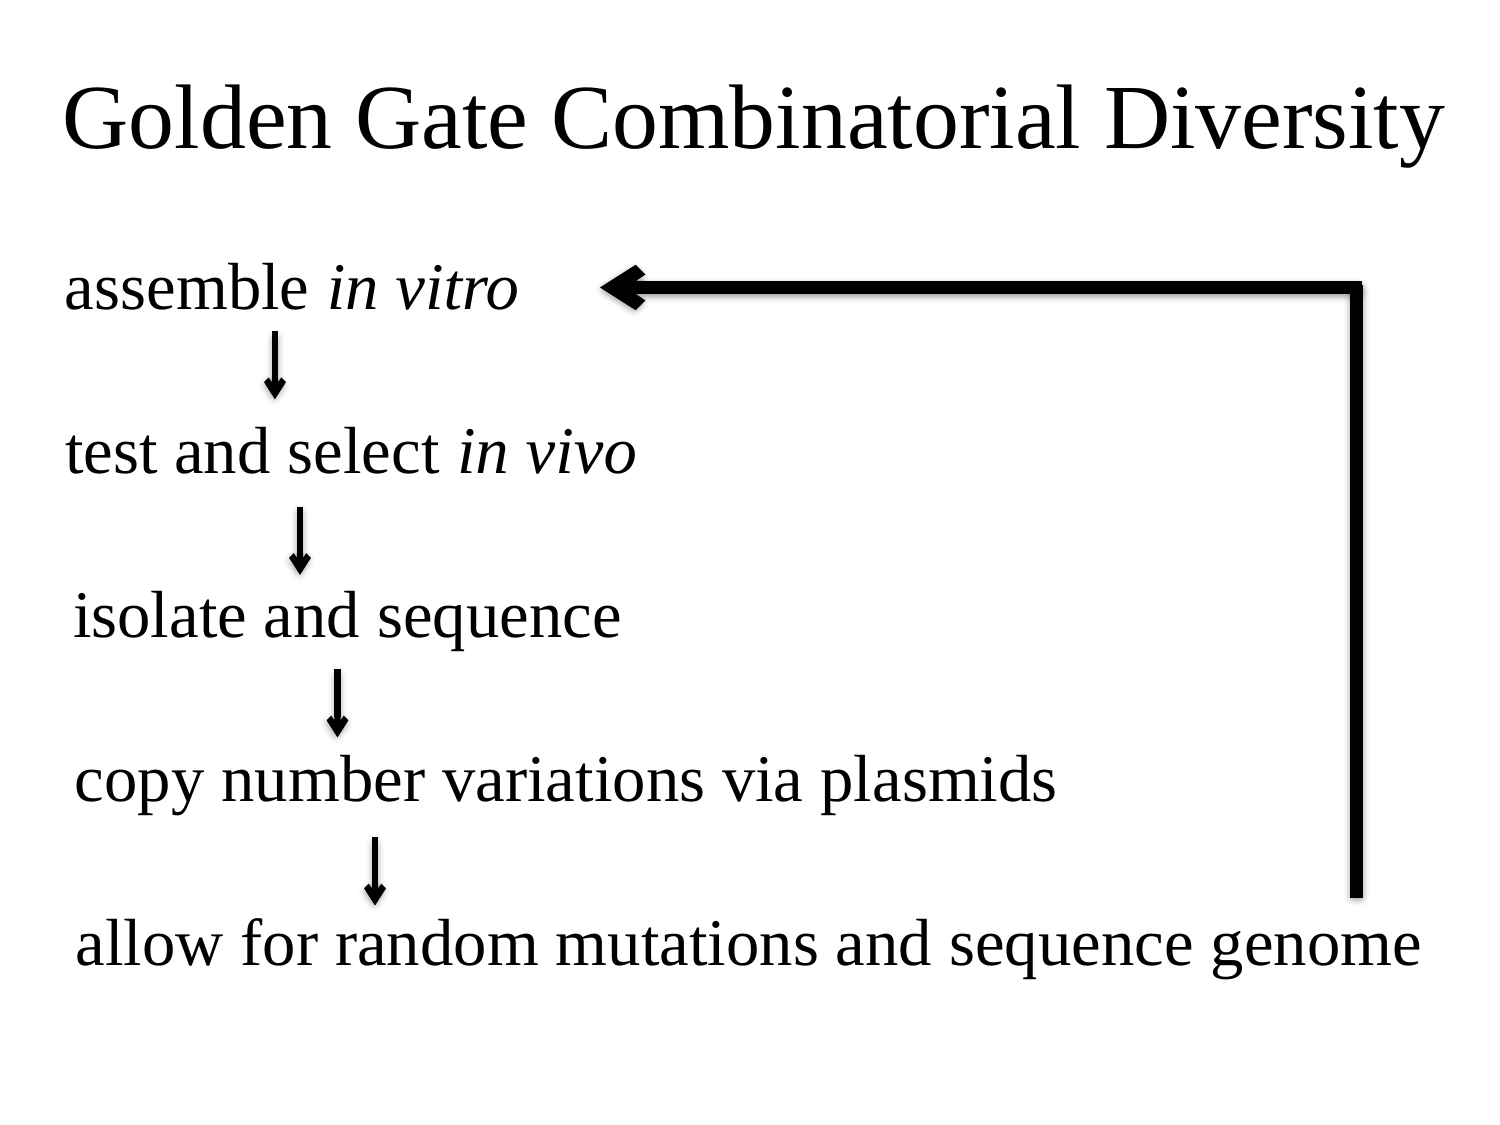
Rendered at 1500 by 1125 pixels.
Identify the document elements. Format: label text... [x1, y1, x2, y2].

text_box copy number variations via plasmids [60, 727, 1075, 823]
text_box Golden Gate Combinatorial Diversity [47, 49, 1463, 175]
text_box isolate and sequence [58, 563, 639, 659]
text_box assemble in vitro [50, 235, 552, 330]
text_box allow for random mutations and sequence genome [60, 891, 1441, 987]
text_box test and select in vivo [50, 399, 670, 494]
